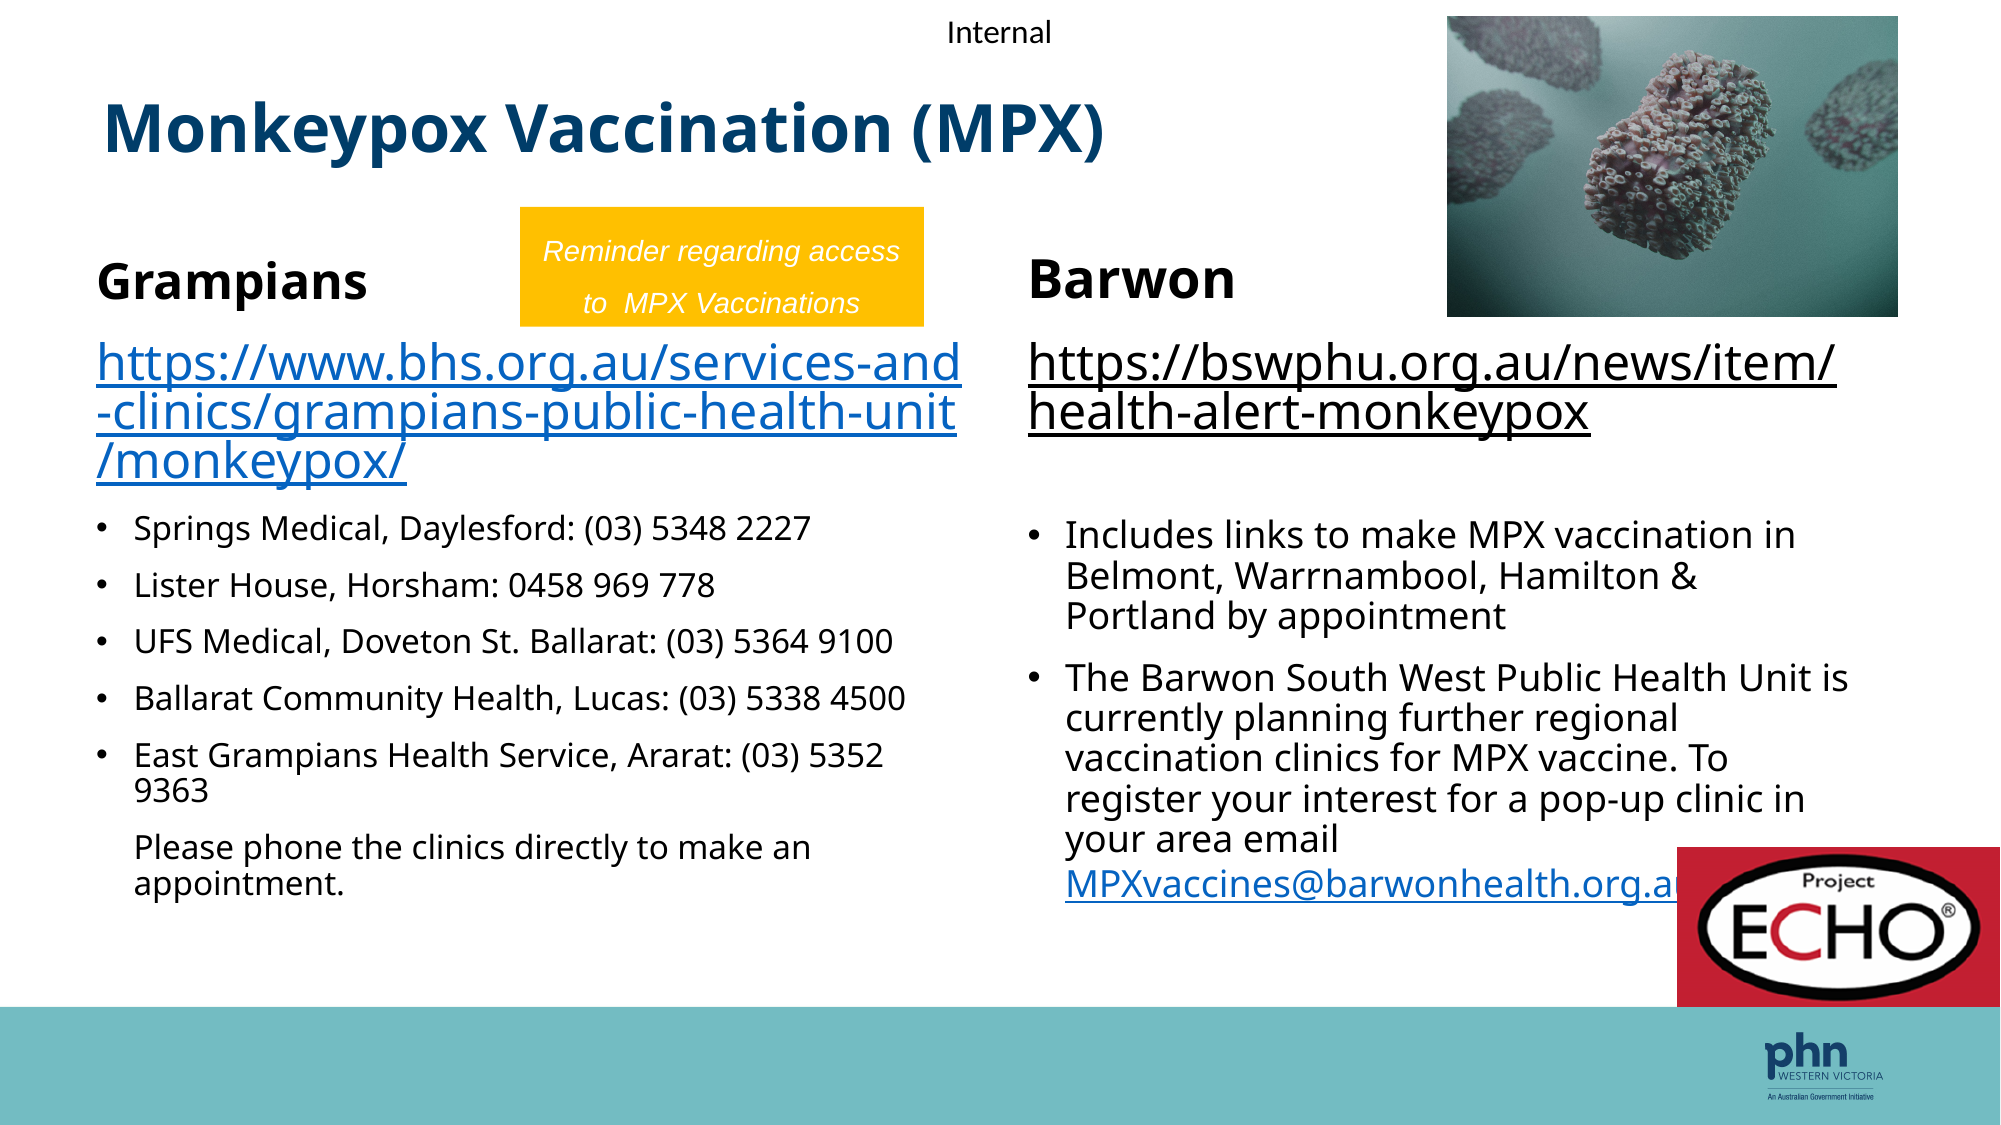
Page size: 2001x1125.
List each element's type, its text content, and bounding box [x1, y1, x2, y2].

title Monkeypox Vaccination (MPX) [102, 88, 1447, 174]
text_box Reminder regarding access to MPX Vaccinations [520, 206, 924, 327]
picture [0, 0, 2001, 1125]
list Barwon https://bswphu.org.au/news/item/health-alert-monkeypox Includes links to make MPX vaccination in Belmont, Warrnambool, Hamilton & Portland by appointment The Barwon South West Public Health Unit is currently planning further regional vaccination clinics for MPX vaccine. To register your interest for a pop-up clinic in your area email MPXvaccines@barwonhealth.org.au [1012, 244, 1869, 975]
list Grampians https://www.bhs.org.au/services-and-clinics/grampians-public-health-unit/monkeypox/ Springs Medical, Daylesford: (03) 5348 2227 Lister House, Horsham: 0458 969 778 UFS Medical, Doveton St. Ballarat: (03) 5364 9100 Ballarat Community Health, Lucas: (03) 5338 4500 East Grampians Health Service, Ararat: (03) 5352 9363 Please phone the clinics directly to make an appointment. [95, 250, 969, 975]
